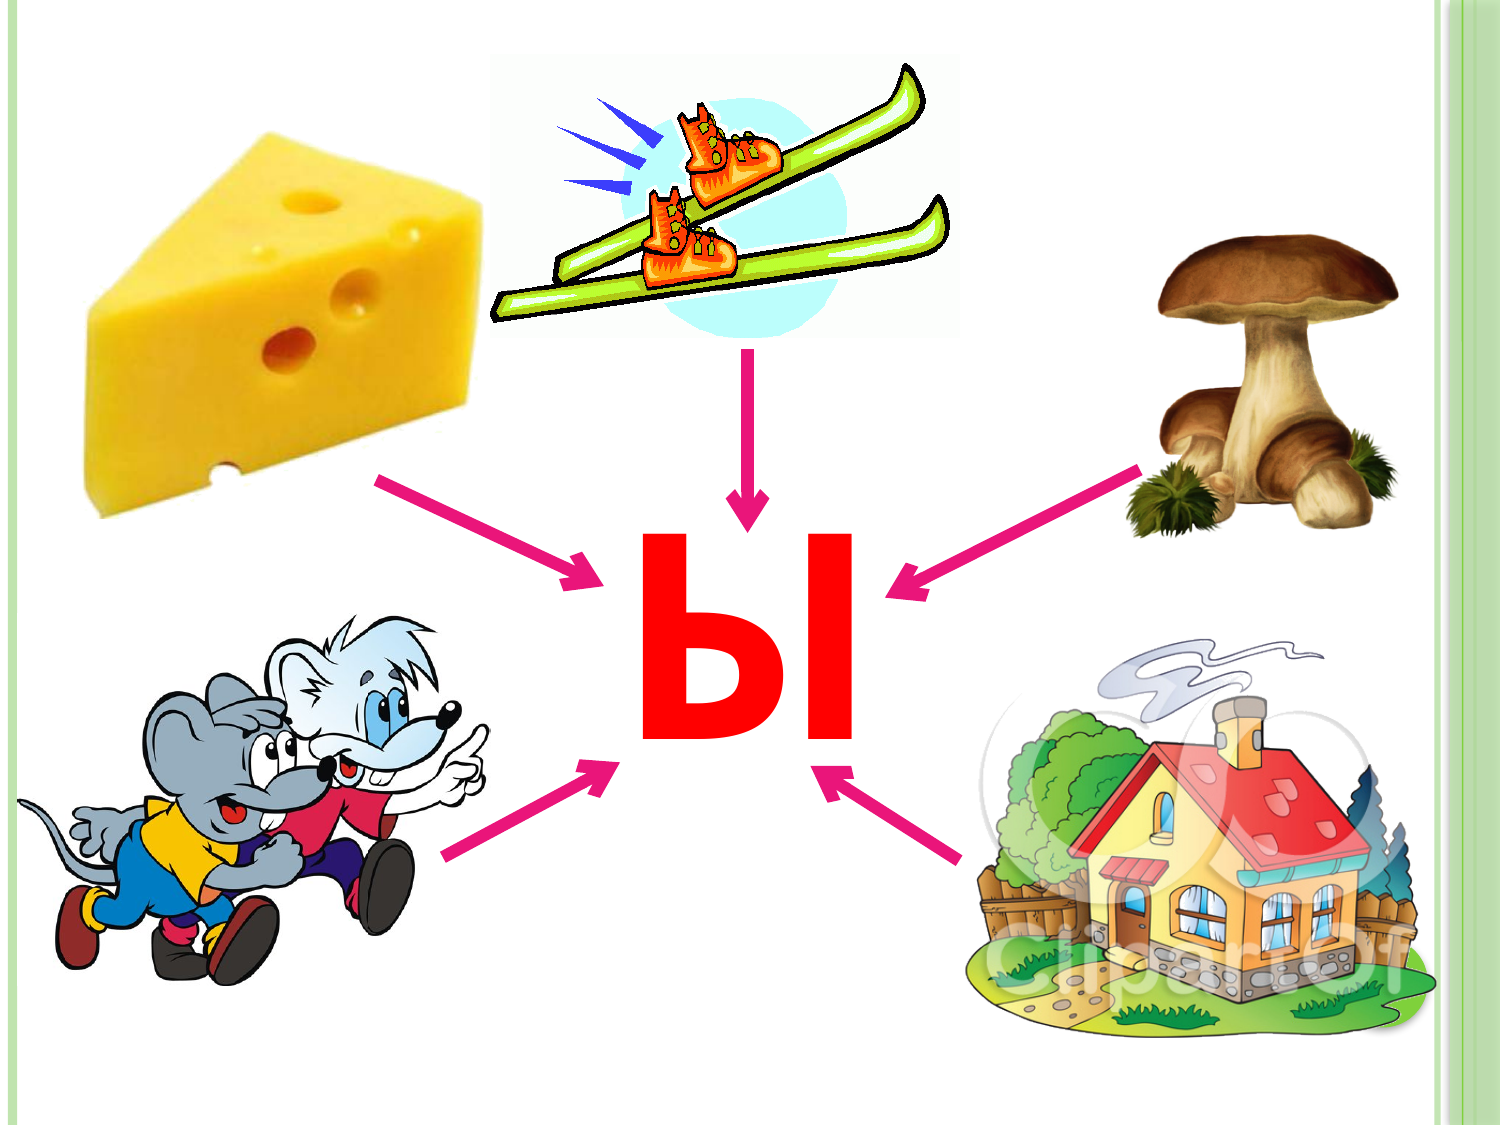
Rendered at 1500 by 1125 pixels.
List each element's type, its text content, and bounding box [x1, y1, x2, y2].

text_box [375, 529, 605, 587]
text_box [442, 761, 621, 858]
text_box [884, 469, 1141, 599]
picture [960, 597, 1442, 1079]
picture [17, 612, 491, 987]
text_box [809, 765, 954, 862]
picture [1090, 212, 1435, 568]
picture [0, 53, 960, 519]
text_box Ы [602, 444, 893, 805]
